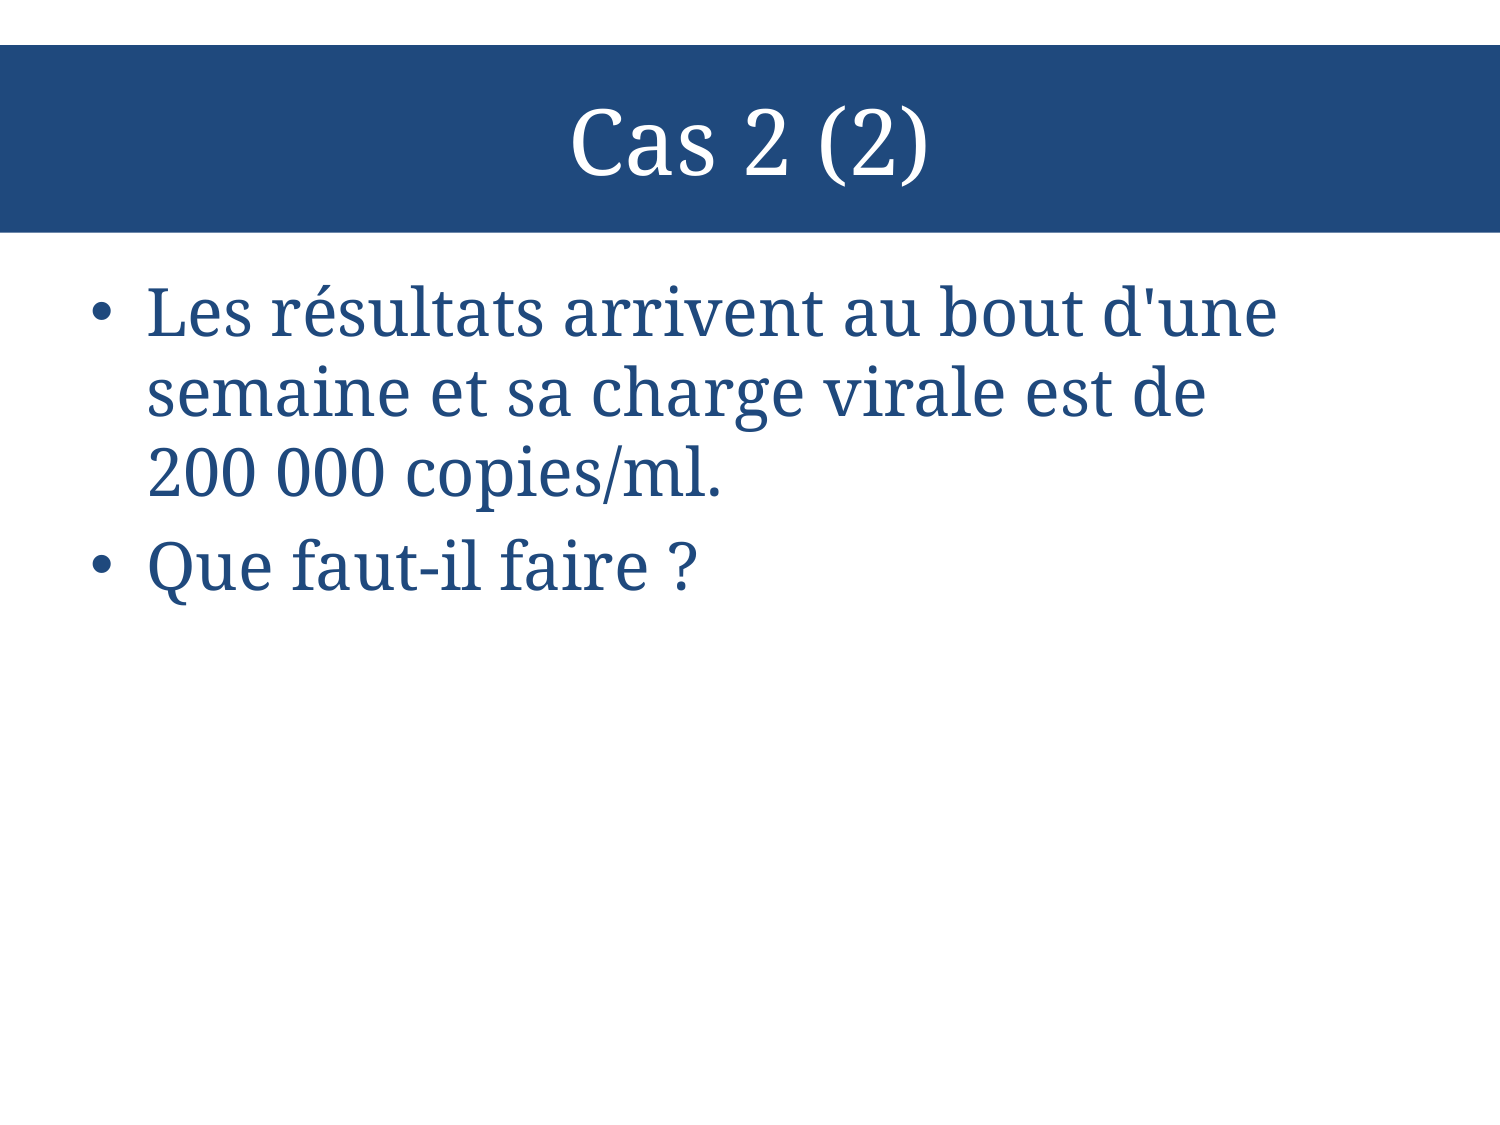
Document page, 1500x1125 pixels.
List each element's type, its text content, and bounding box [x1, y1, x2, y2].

list Les résultats arrivent au bout d'une semaine et sa charge virale est de 200 000 copies/ml. Que faut-il faire ? [75, 262, 1425, 1005]
title Cas 2 (2) [0, 45, 1500, 233]
